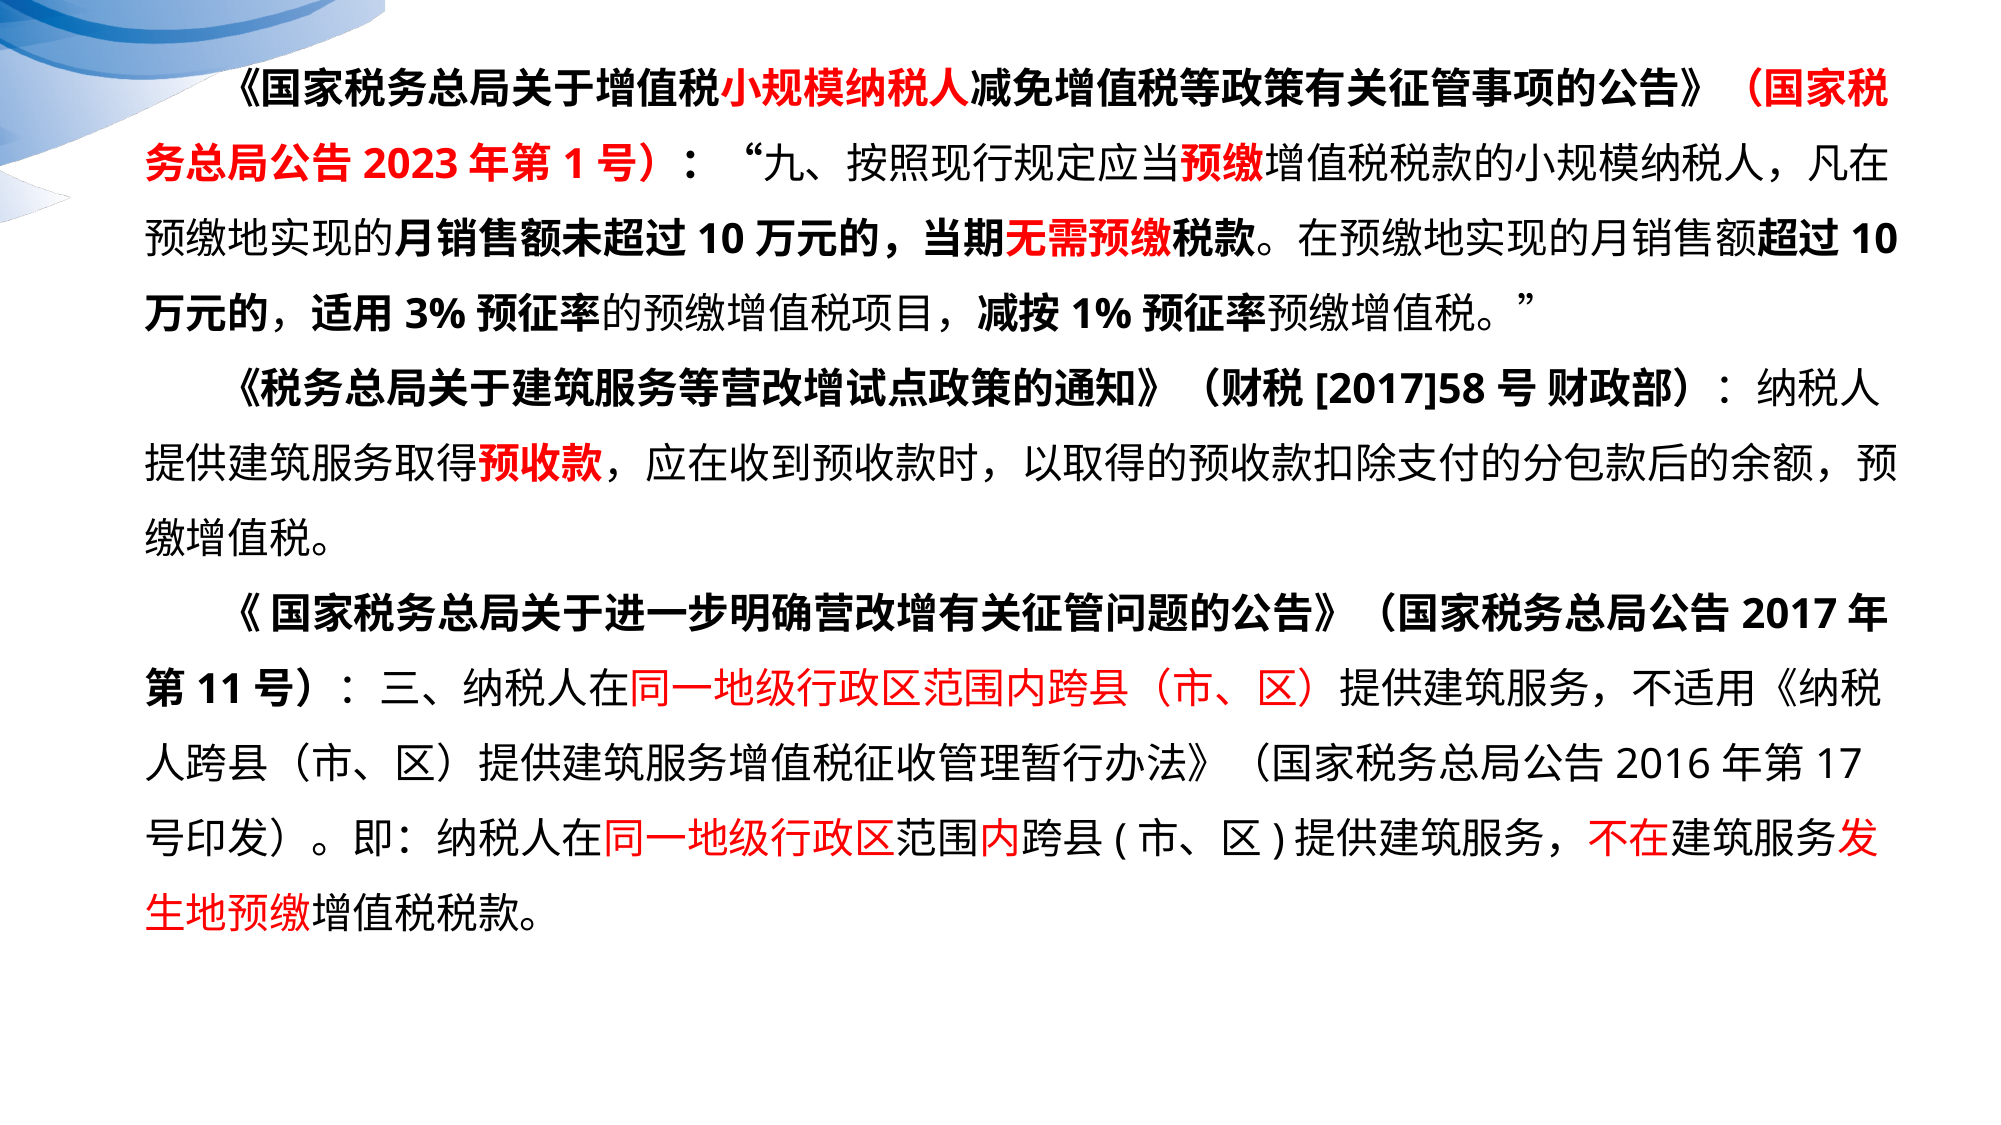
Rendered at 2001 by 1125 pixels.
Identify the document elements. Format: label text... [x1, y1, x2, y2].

text_box 《国家税务总局关于增值税小规模纳税人减免增值税等政策有关征管事项的公告》（国家税务总局公告2023年第1号）：“九、按照现行规定应当预缴增值税税款的小规模纳税人，凡在预缴地实现的月销售额未超过10万元的，当期无需预缴税款。在预缴地实现的月销售额超过10万元的，适用3%预征率的预缴增值税项目，减按1%预征率预缴增值税。” 《税务总局关于建筑服务等营改增试点政策的通知》（财税[2017]58号 财政部）：纳税人提供建筑服务取得预收款，应在收到预收款时，以取得的预收款扣除支付的分包款后的余额，预缴增值税。 《 国家税务总局关于进一步明确营改增有关征管问题的公告》（国家税务总局公告2017年第11号）：​​​​​​​三、纳税人在同一地级行政区范围内跨县（市、区）提供建筑服务，不适用《纳税人跨县（市、区）提供建筑服务增值税征收管理暂行办法》（国家税务总局公告2016年第17号印发）。即：纳税人在同一地级行政区范围内跨县(市、区)提供建筑服务，不在建筑服务发生地预缴增值税税款。 [129, 29, 1924, 1096]
picture [0, 0, 385, 313]
